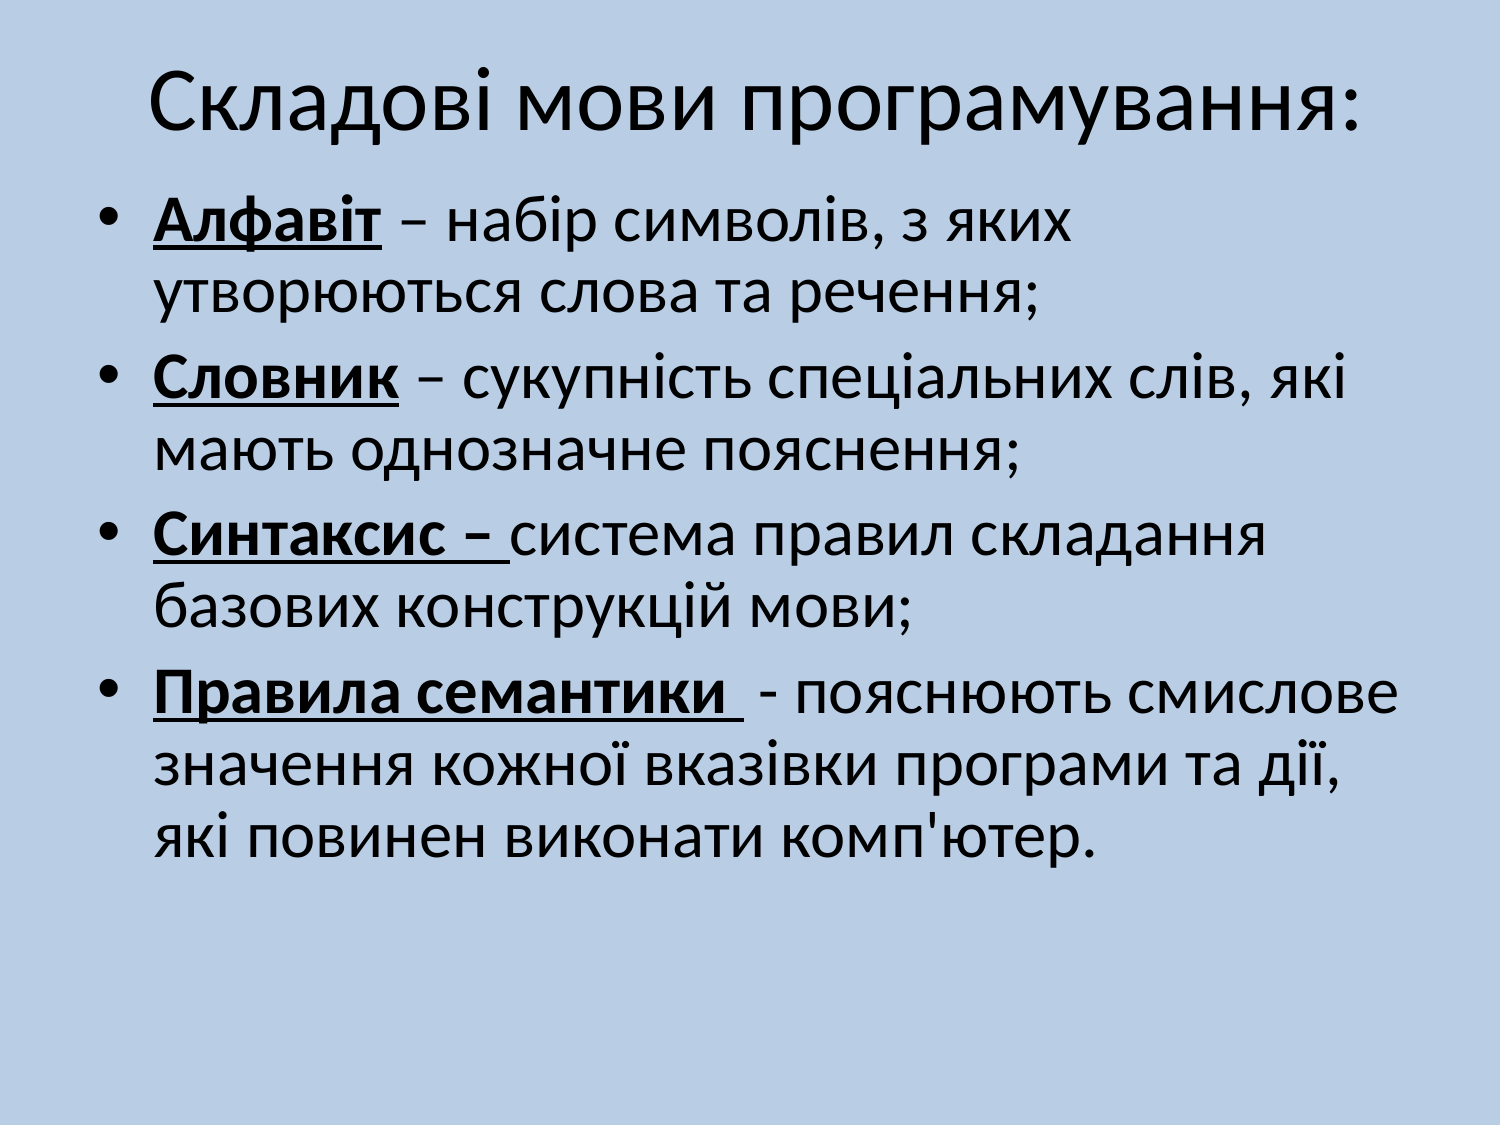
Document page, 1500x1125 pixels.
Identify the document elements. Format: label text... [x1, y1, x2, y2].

list Алфавіт – набір символів, з яких утворюються слова та речення; Словник – сукупність спеціальних слів, які мають однозначне пояснення; Синтаксис – система правил складання базових конструкцій мови; Правила семантики - пояснюють смислове значення кожної вказівки програми та дії, які повинен виконати комп'ютер. [82, 175, 1432, 919]
title Складові мови програмування: [82, 0, 1432, 175]
